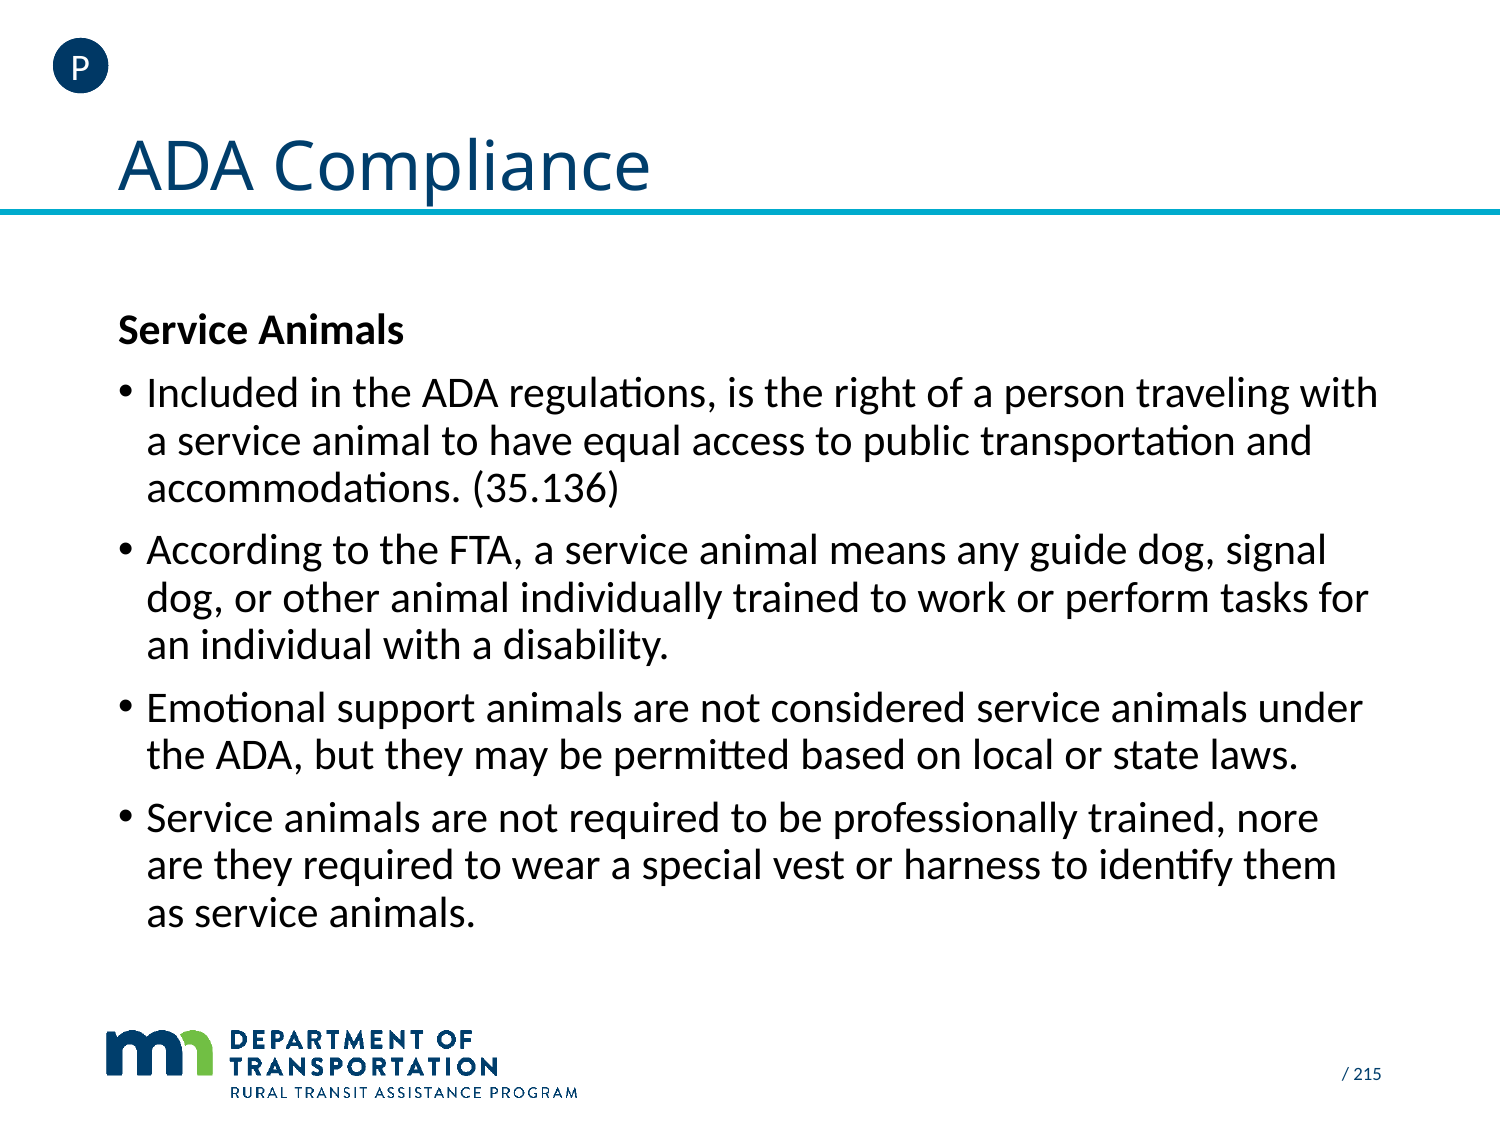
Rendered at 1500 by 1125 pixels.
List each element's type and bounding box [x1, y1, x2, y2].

slide_number [1059, 1042, 1397, 1103]
text_box [52, 35, 109, 96]
title [103, 59, 1397, 278]
picture [75, 1005, 607, 1122]
list [103, 299, 1397, 1014]
